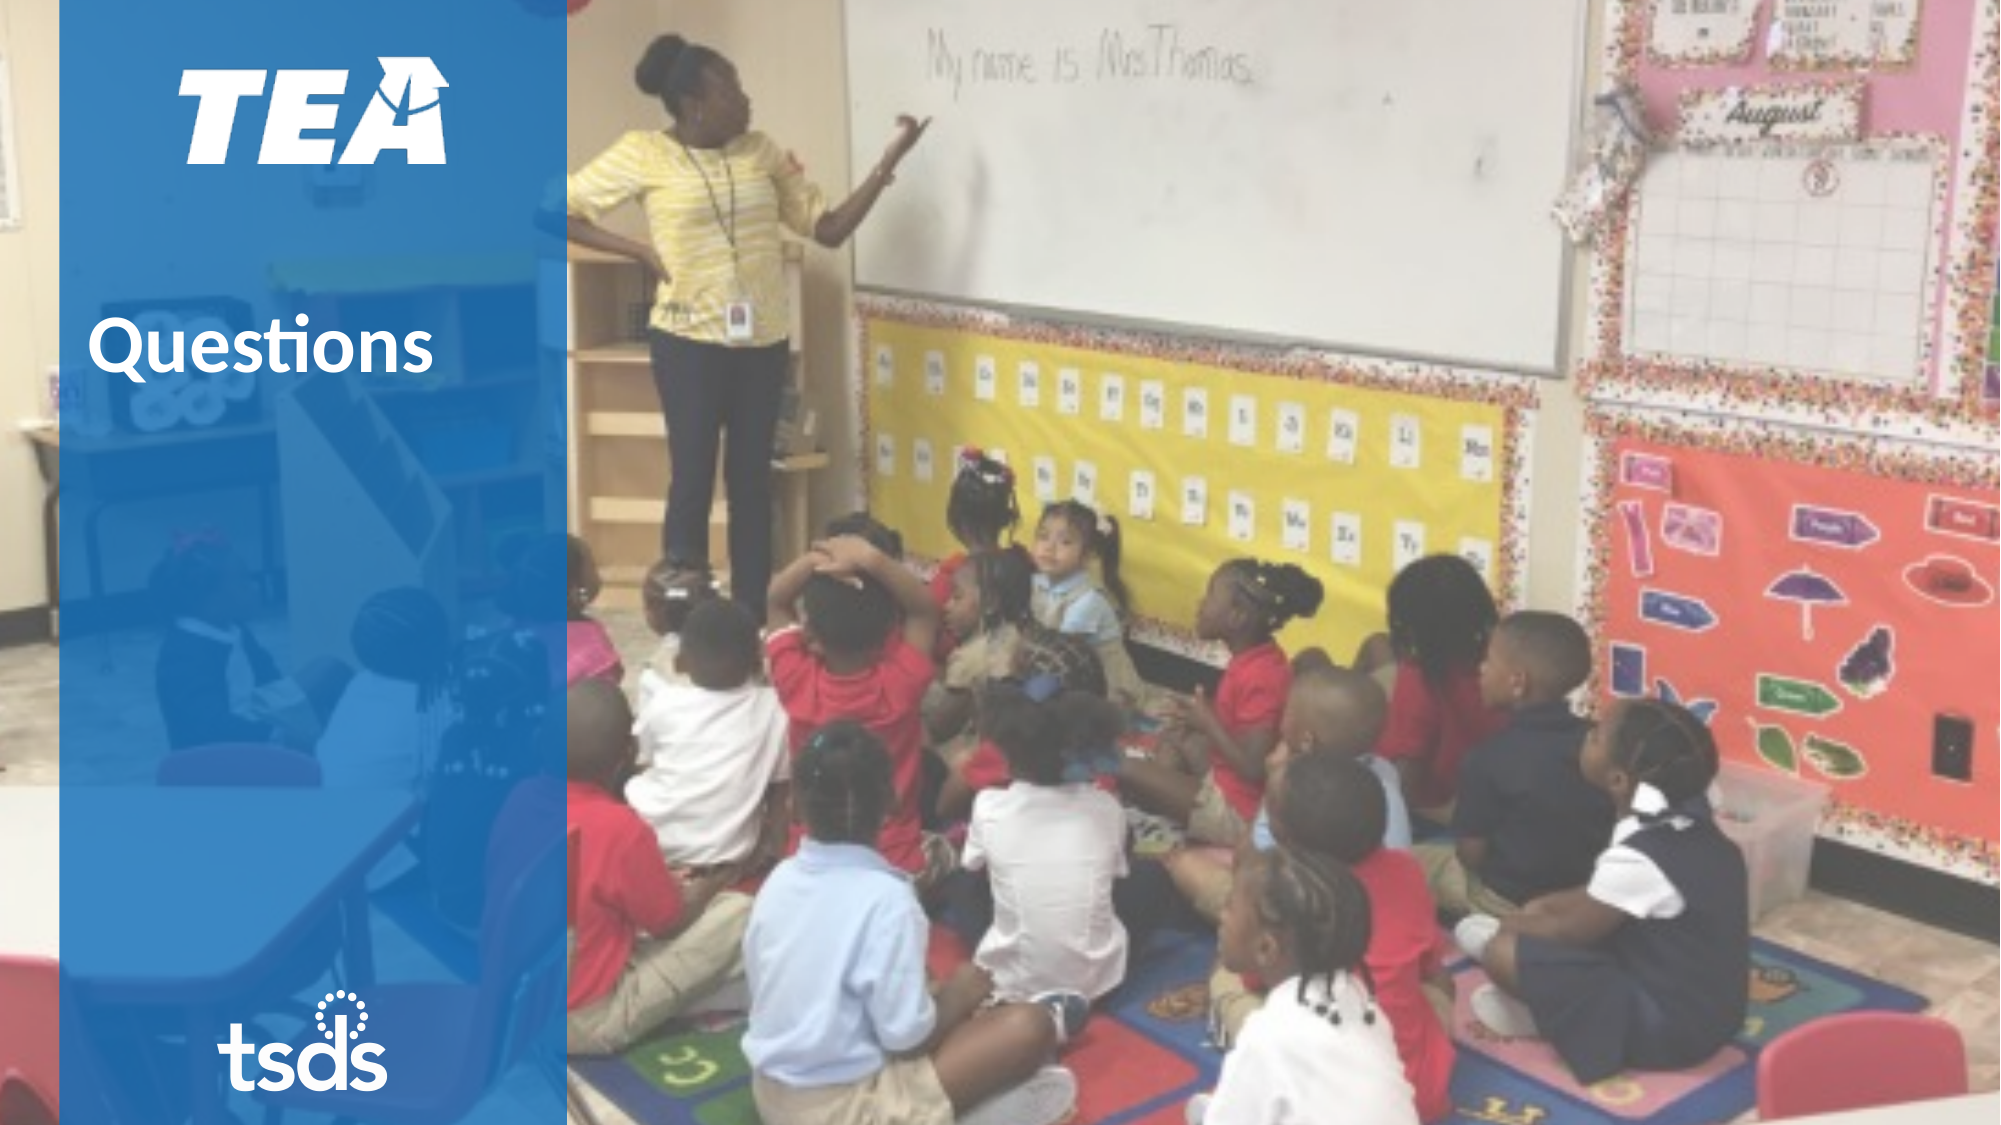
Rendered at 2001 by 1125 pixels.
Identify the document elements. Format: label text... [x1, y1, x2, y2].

title Questions [72, 13, 544, 399]
picture [217, 990, 392, 1097]
